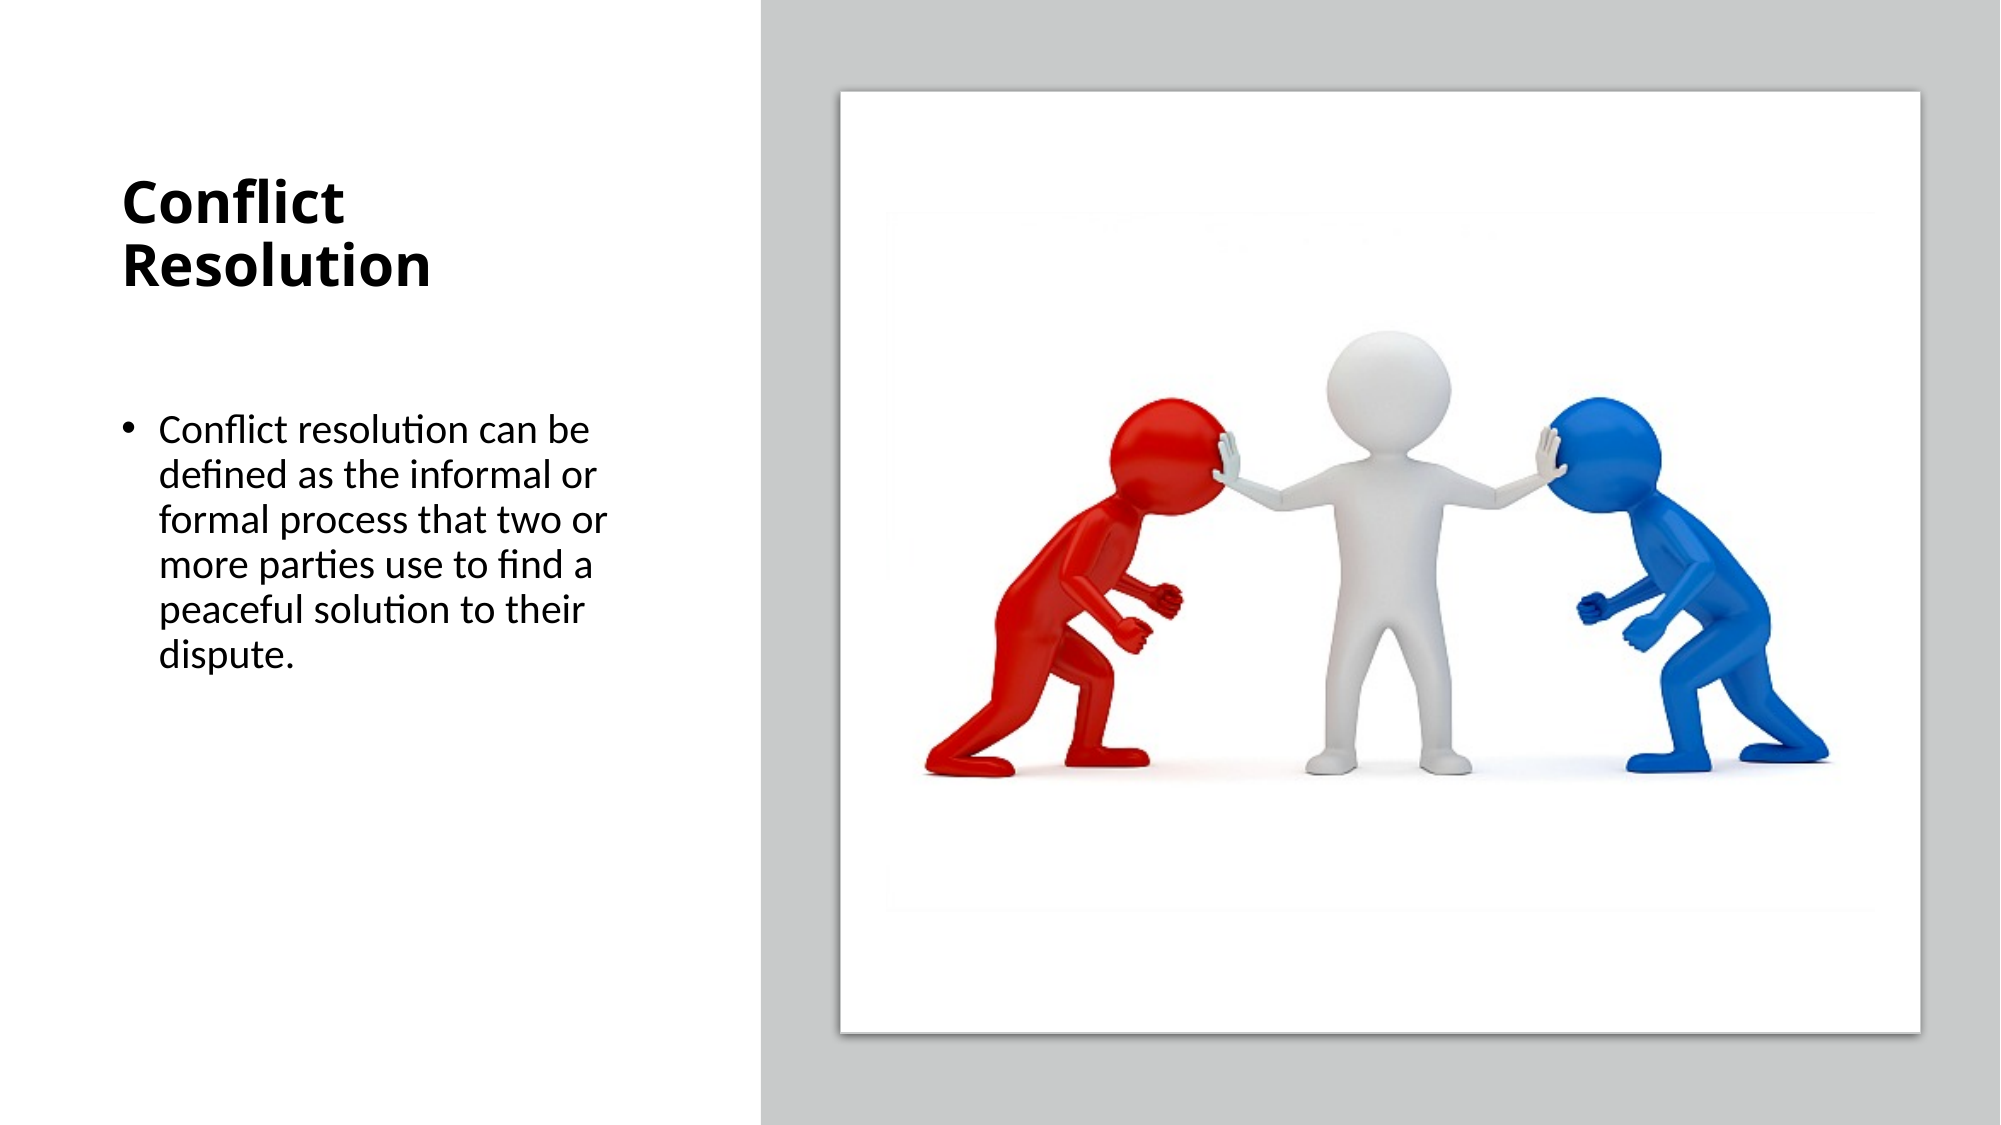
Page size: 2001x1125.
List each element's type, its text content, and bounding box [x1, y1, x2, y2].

picture [886, 212, 1875, 912]
list Conflict resolution can be defined as the informal or formal process that two or more parties use to find a peaceful solution to their dispute. [106, 399, 682, 1021]
title Conflict Resolution [106, 103, 682, 370]
text_box [839, 90, 1922, 1034]
text_box [760, 0, 2000, 1125]
